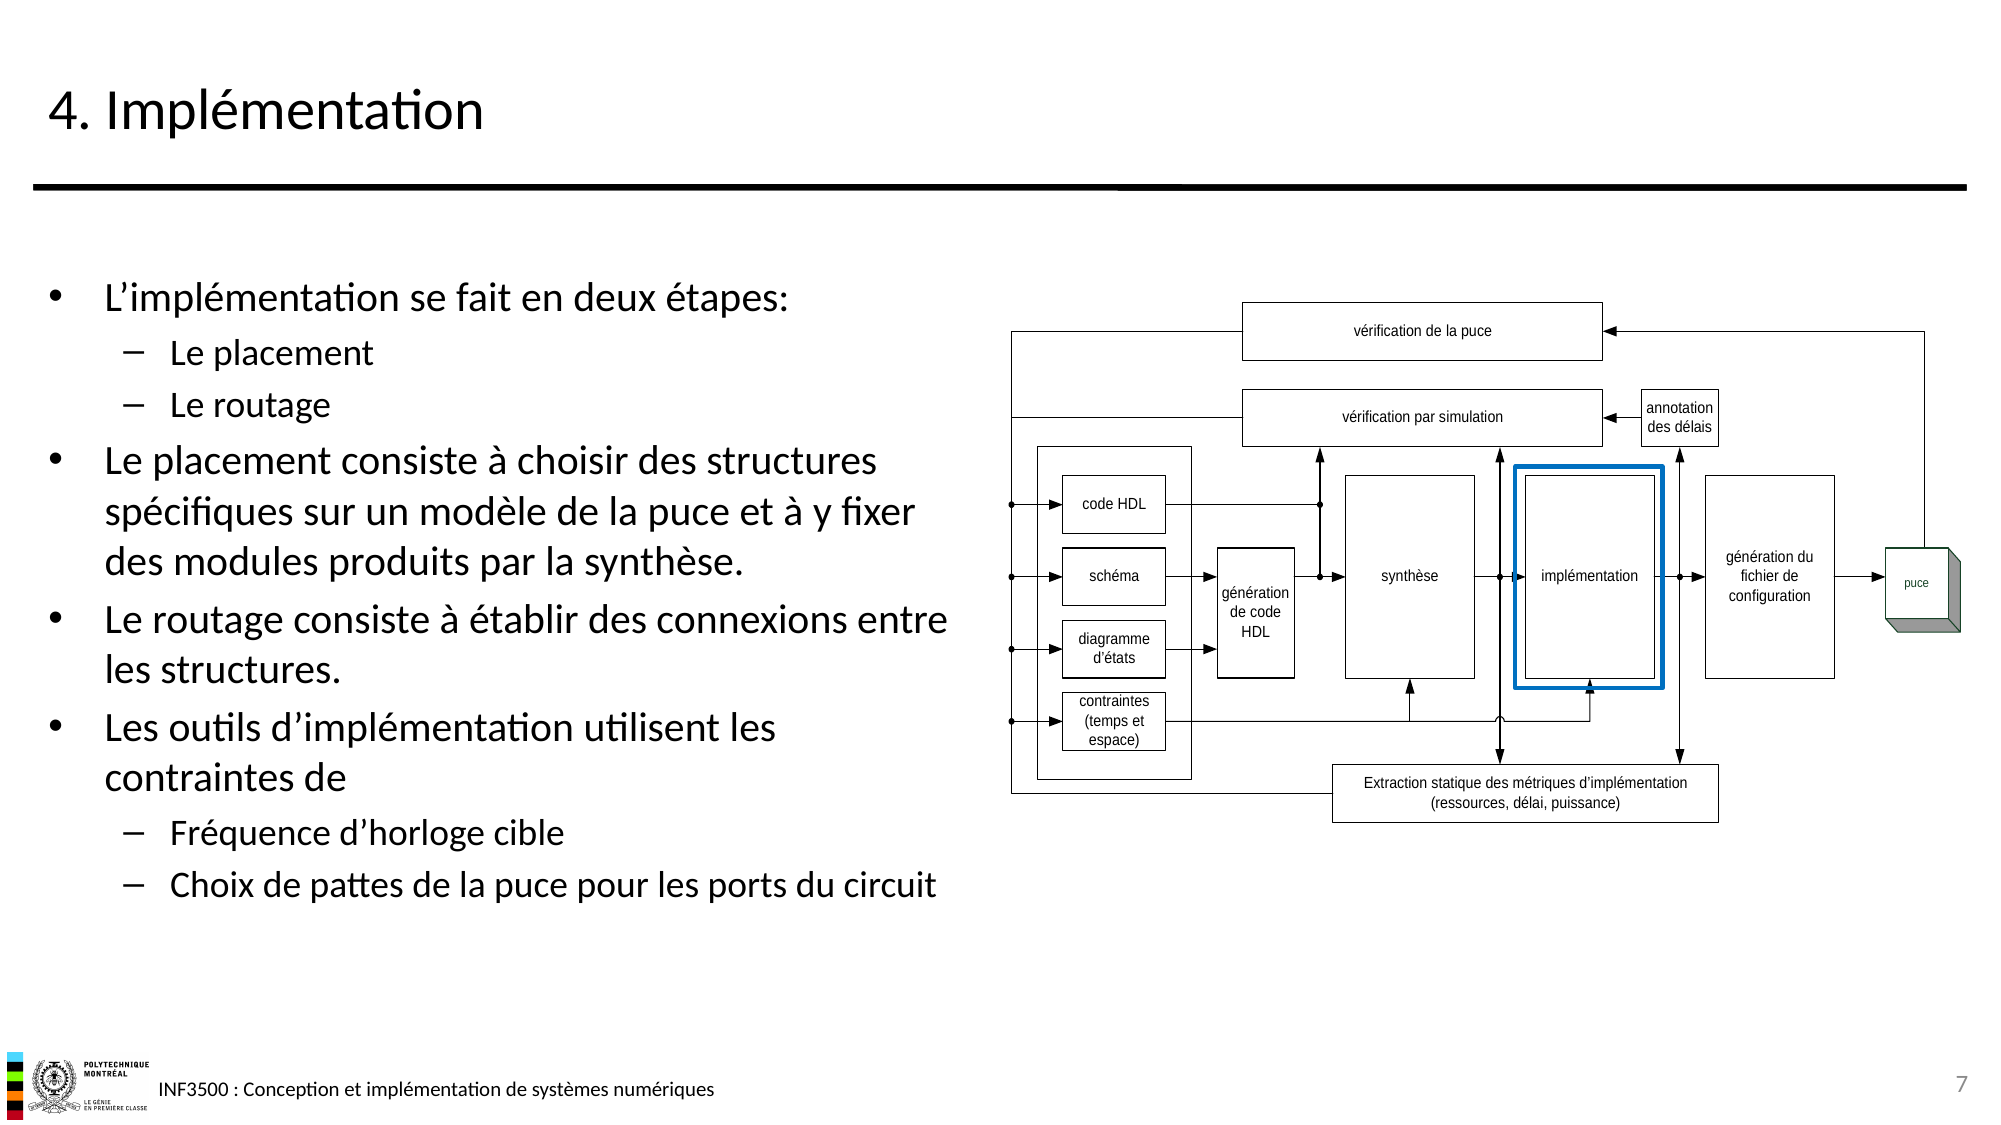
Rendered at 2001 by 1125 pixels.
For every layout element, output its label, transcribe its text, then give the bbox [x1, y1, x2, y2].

title 4. Implémentation [33, 24, 1967, 188]
slide_number 7 [1883, 1052, 1984, 1113]
picture [7, 1052, 149, 1120]
list L’implémentation se fait en deux étapes: Le placement Le routage Le placement consiste à choisir des structures spécifiques sur un modèle de la puce et à y fixer des modules produits par la synthèse. Le routage consiste à établir des connexions entre les structures. Les outils d’implémentation utilisent les contraintes de Fréquence d’horloge cible Choix de pattes de la puce pour les ports du circuit [33, 262, 984, 1026]
picture [1006, 299, 1963, 826]
